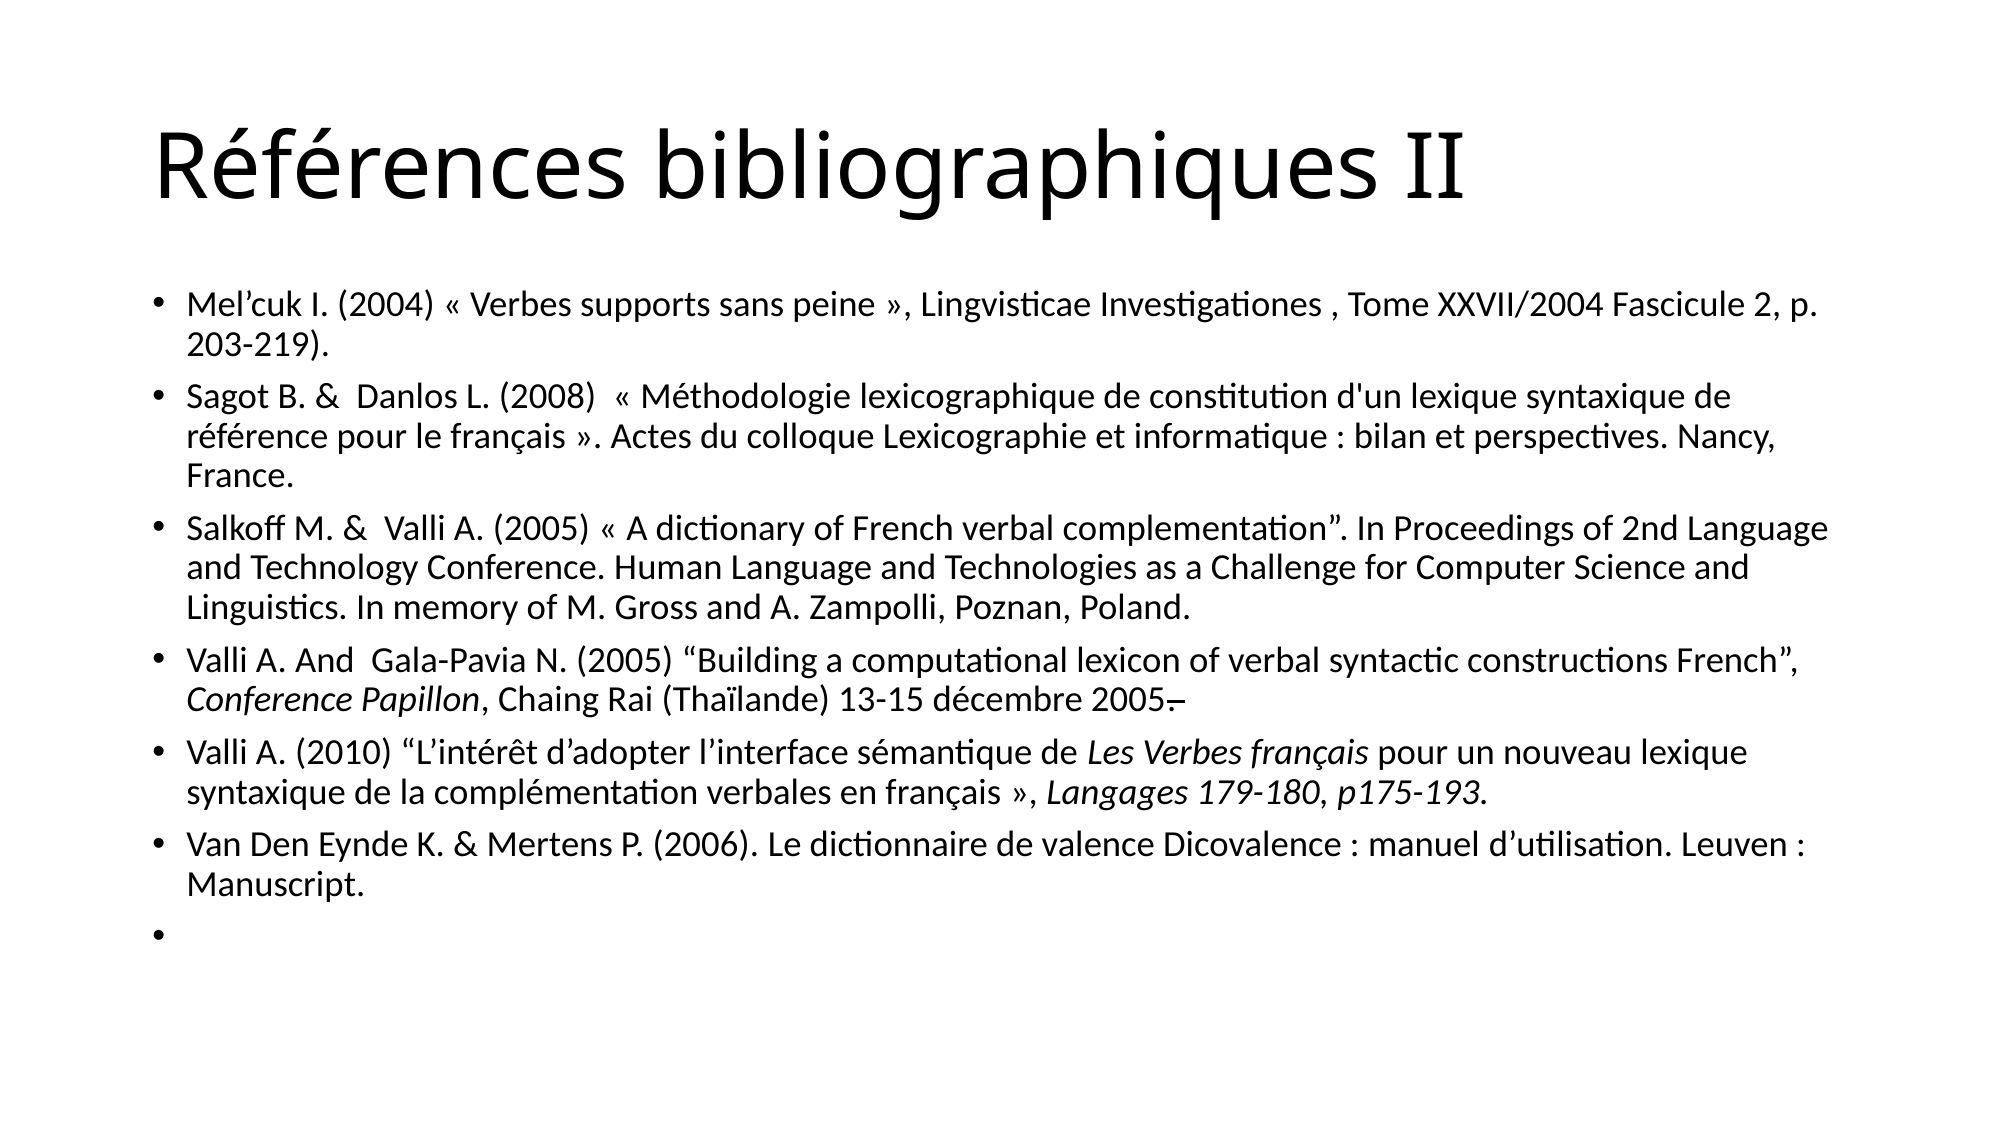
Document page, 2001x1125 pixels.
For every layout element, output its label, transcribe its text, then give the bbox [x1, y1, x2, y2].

title Références bibliographiques II [137, 59, 1863, 277]
list Mel’cuk I. (2004) « Verbes supports sans peine », Lingvisticae Investigationes , Tome XXVII/2004 Fascicule 2, p. 203-219). Sagot B. & Danlos L. (2008) « Méthodologie lexicographique de constitution d'un lexique syntaxique de référence pour le français ». Actes du colloque Lexicographie et informatique : bilan et perspectives. Nancy, France. Salkoff M. & Valli A. (2005) « A dictionary of French verbal complementation”. In Proceedings of 2nd Language and Technology Conference. Human Language and Technologies as a Challenge for Computer Science and Linguistics. In memory of M. Gross and A. Zampolli, Poznan, Poland. Valli A. And Gala-Pavia N. (2005) “Building a computational lexicon of verbal syntactic constructions French”, Conference Papillon, Chaing Rai (Thaïlande) 13-15 décembre 2005. Valli A. (2010) “L’intérêt d’adopter l’interface sémantique de Les Verbes français pour un nouveau lexique syntaxique de la complémentation verbales en français », Langages 179-180, p175-193. Van Den Eynde K. & Mertens P. (2006). Le dictionnaire de valence Dicovalence : manuel d’utilisation. Leuven : Manuscript. [137, 277, 1863, 1014]
